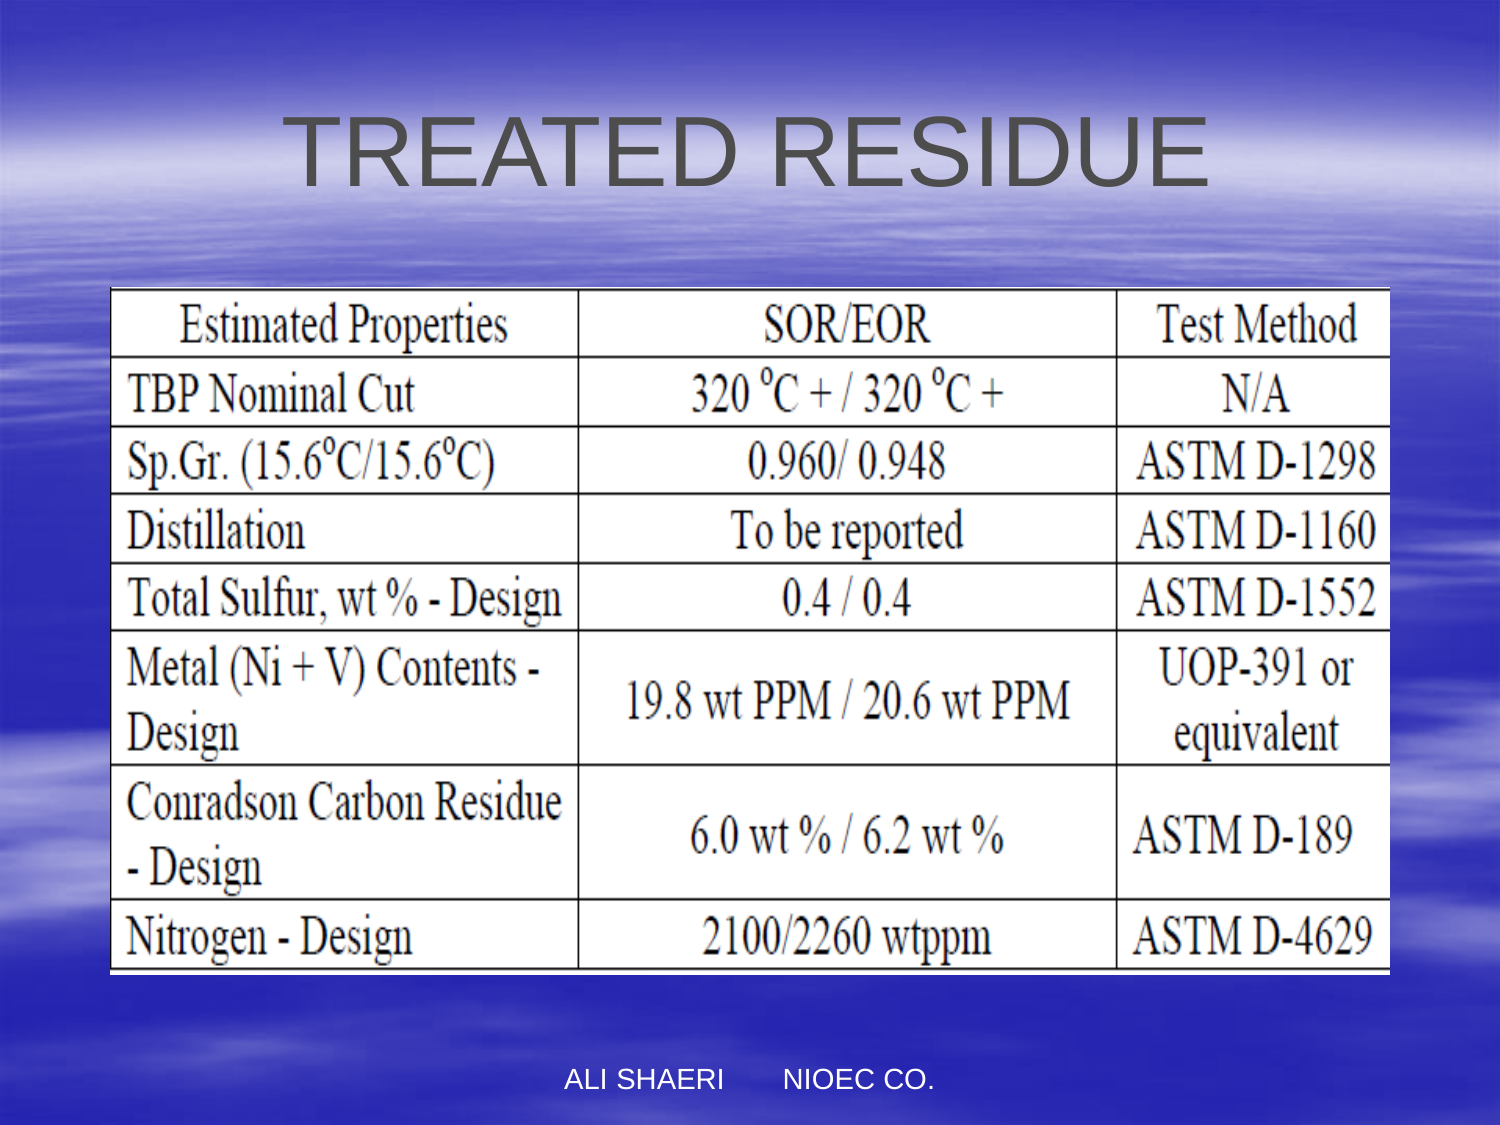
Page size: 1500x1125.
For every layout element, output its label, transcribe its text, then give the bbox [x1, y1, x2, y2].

title TREATED RESIDUE [49, 37, 1446, 256]
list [110, 287, 1390, 976]
footer ALI SHAERI NIOEC CO. [512, 1024, 988, 1103]
